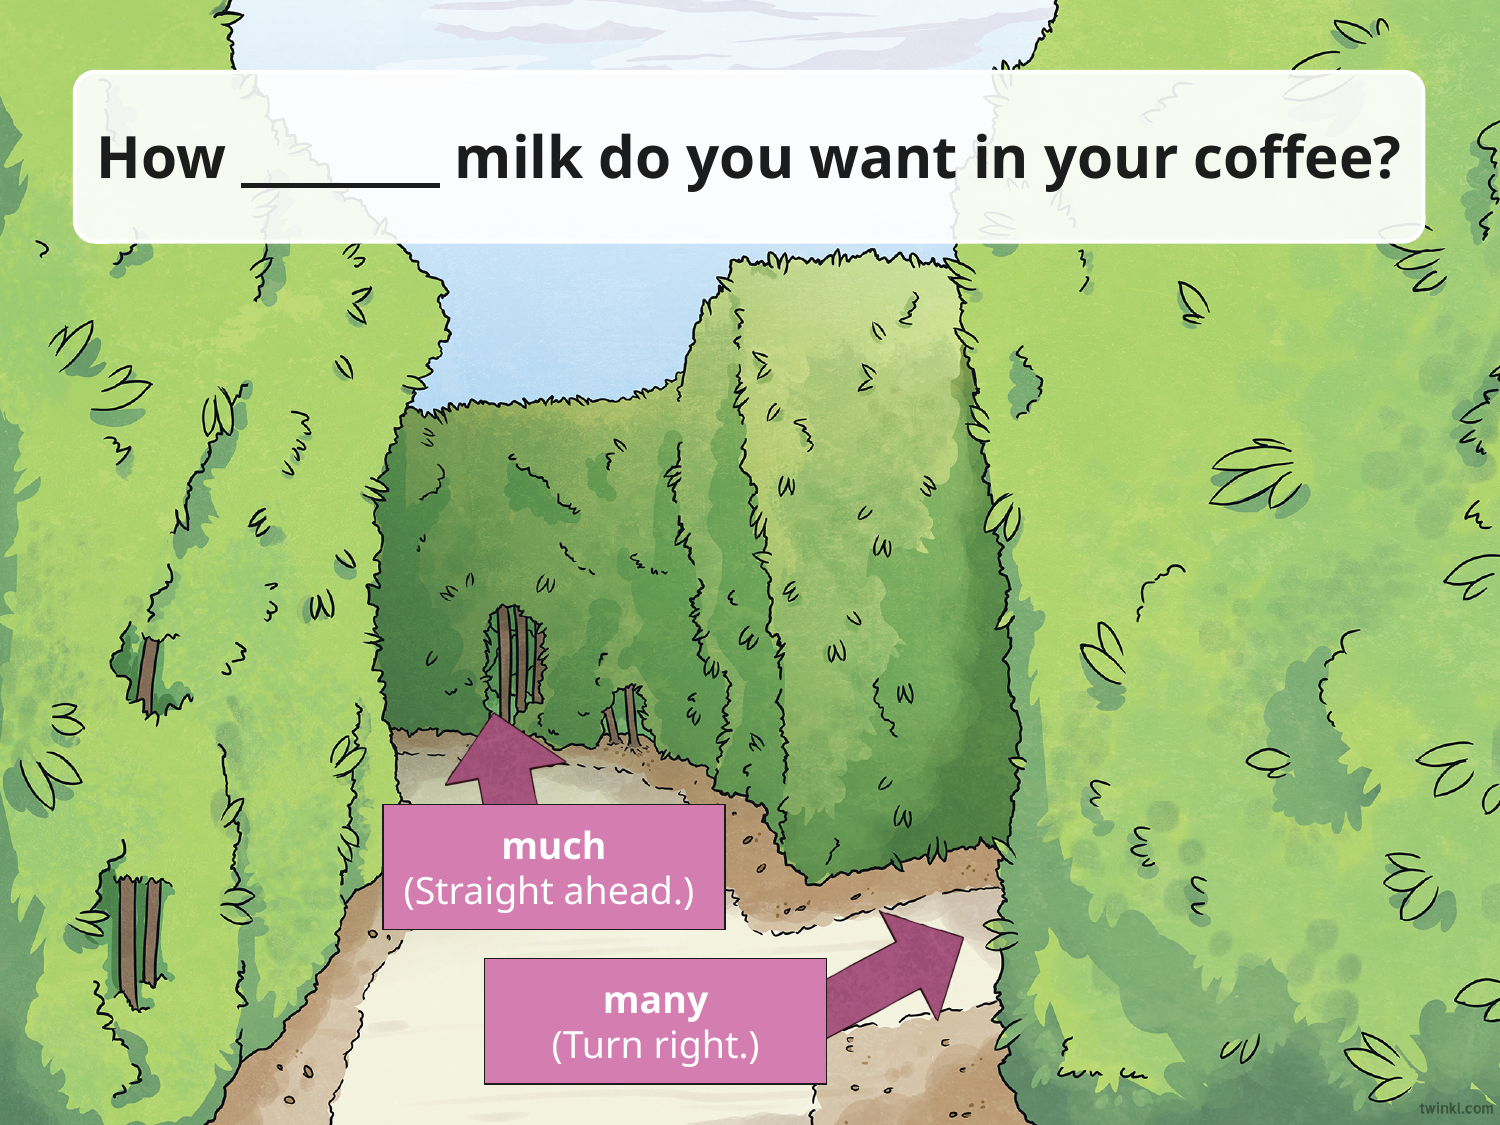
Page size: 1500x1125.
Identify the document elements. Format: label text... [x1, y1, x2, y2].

text_box [382, 702, 725, 931]
text_box [73, 70, 1425, 225]
text_box many (Turn right.) [484, 958, 767, 963]
text_box How milk do you want in your coffee? [74, 78, 1424, 242]
picture [0, 0, 1500, 1125]
text_box [484, 963, 828, 1090]
